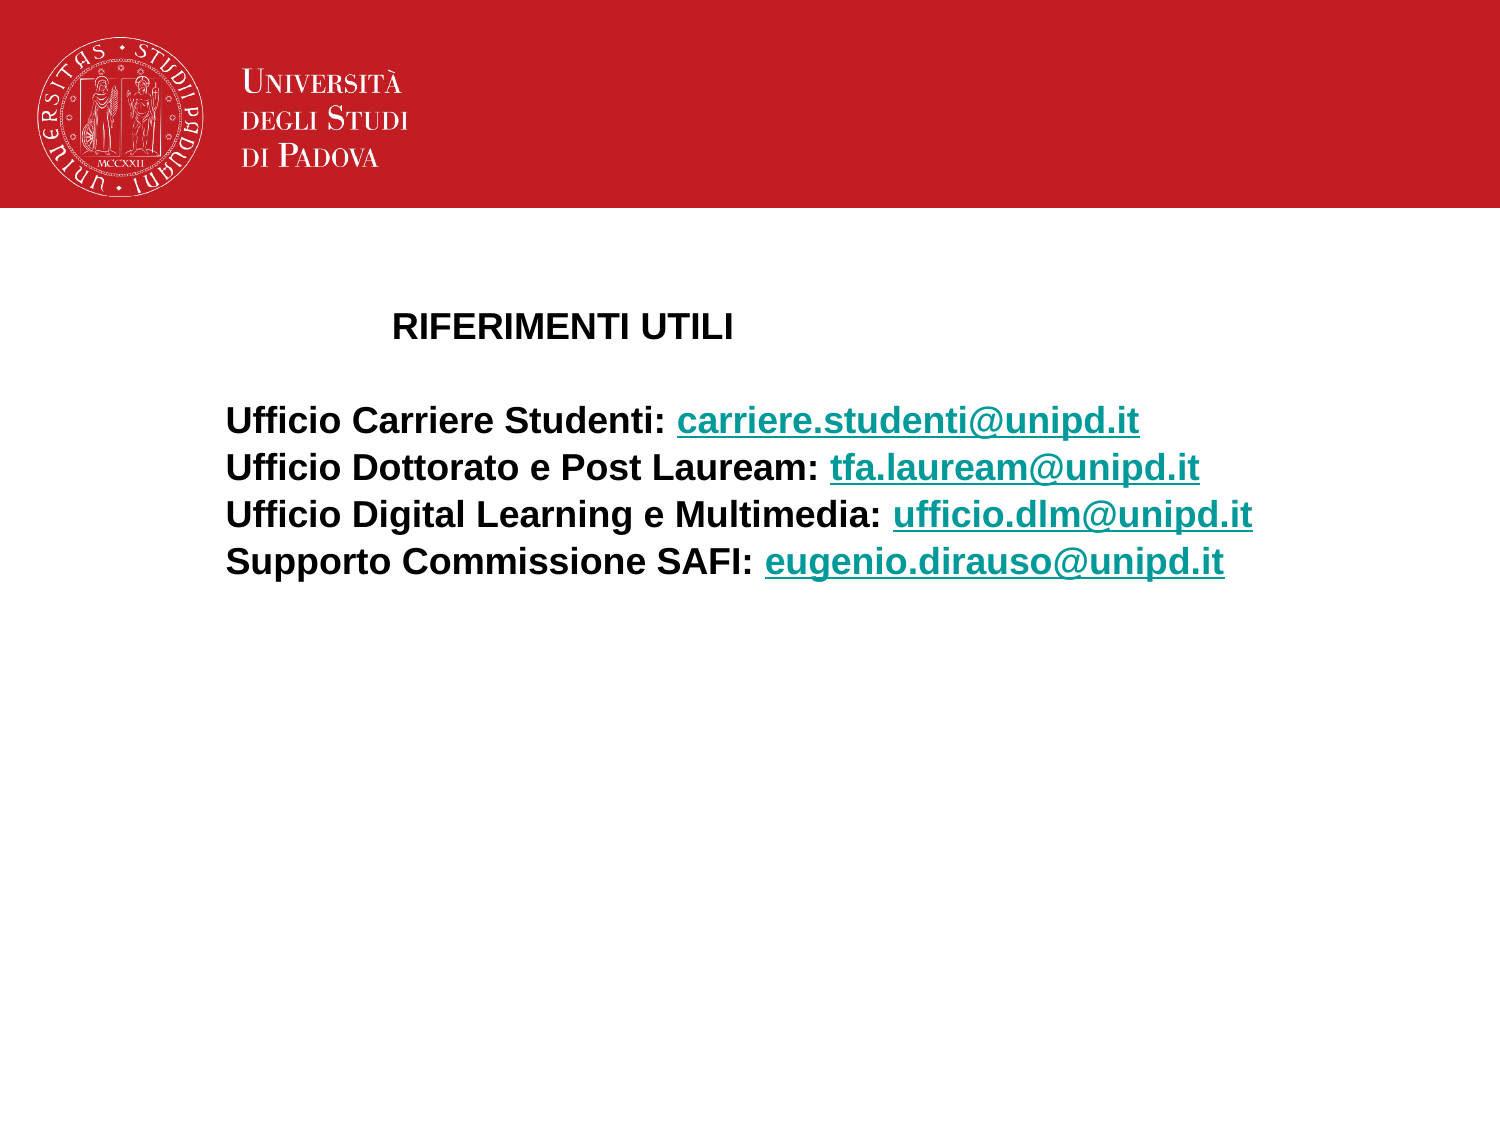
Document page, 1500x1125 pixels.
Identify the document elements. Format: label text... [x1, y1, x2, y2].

text_box [37, 37, 408, 197]
text_box RIFERIMENTI UTILI Ufficio Carriere Studenti: carriere.studenti@unipd.it Ufficio Dottorato e Post Lauream: tfa.lauream@unipd.it Ufficio Digital Learning e Multimedia: ufficio.dlm@unipd.it Supporto Commissione SAFI: eugenio.dirauso@unipd.it [30, 299, 1463, 677]
